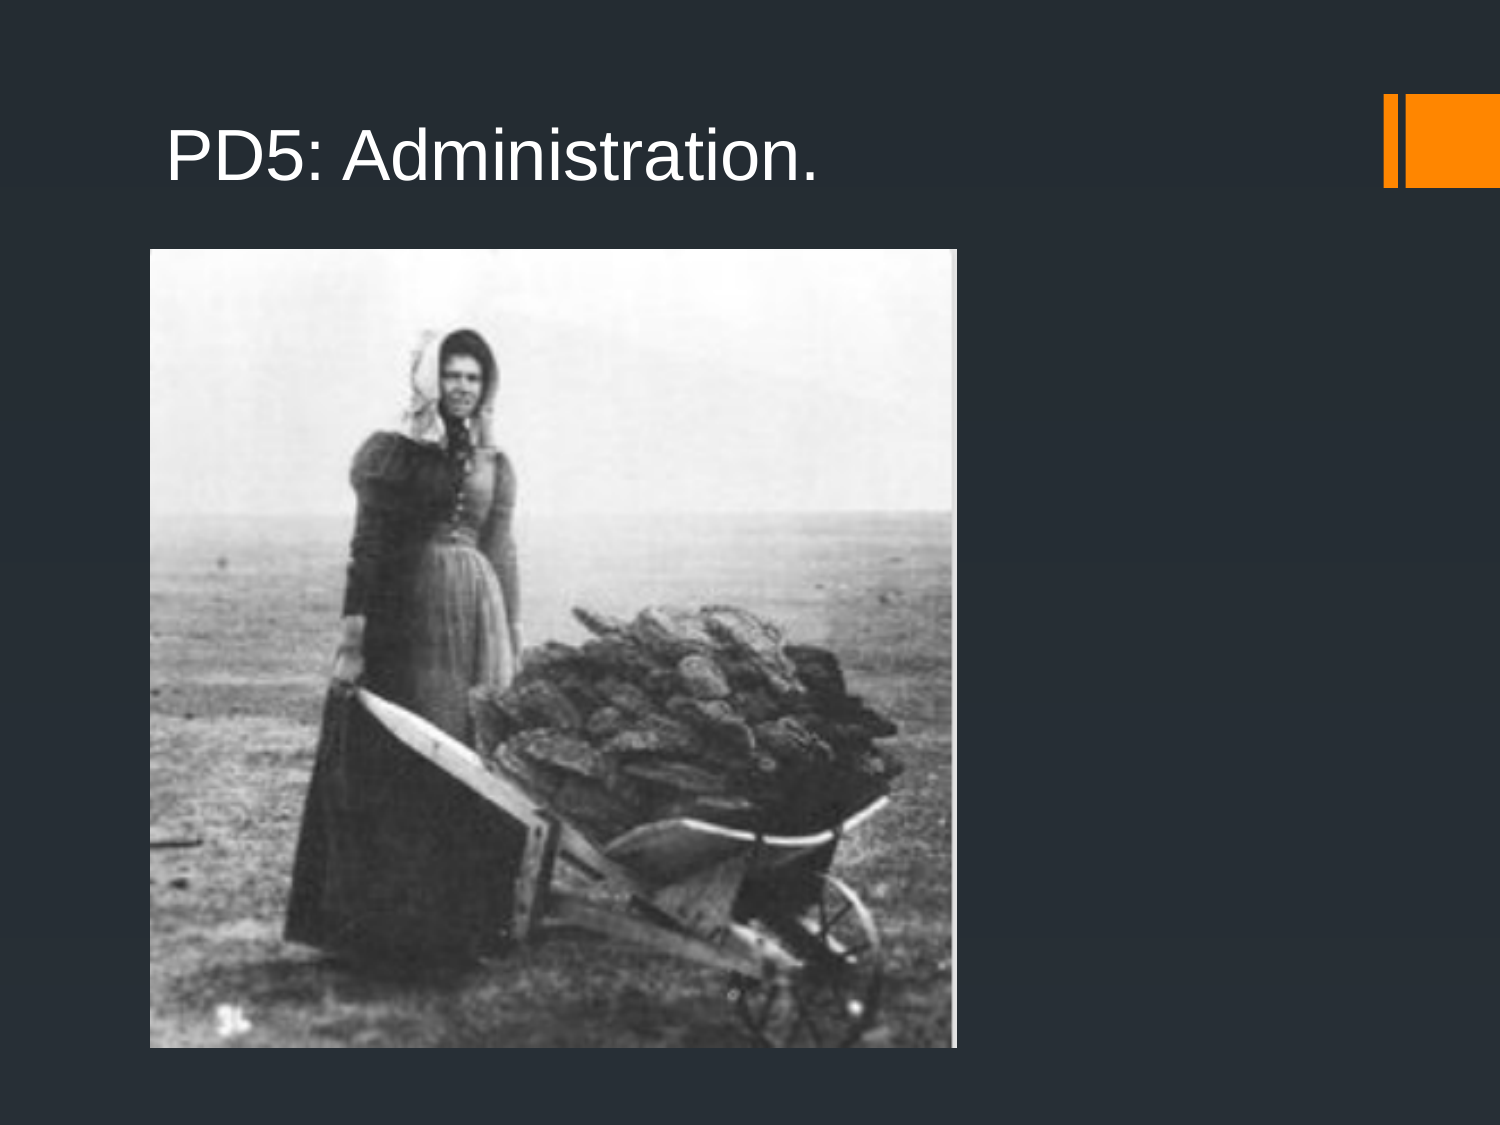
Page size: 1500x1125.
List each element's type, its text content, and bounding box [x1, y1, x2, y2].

title PD5: Administration. [150, 99, 1350, 290]
picture [149, 249, 957, 1048]
